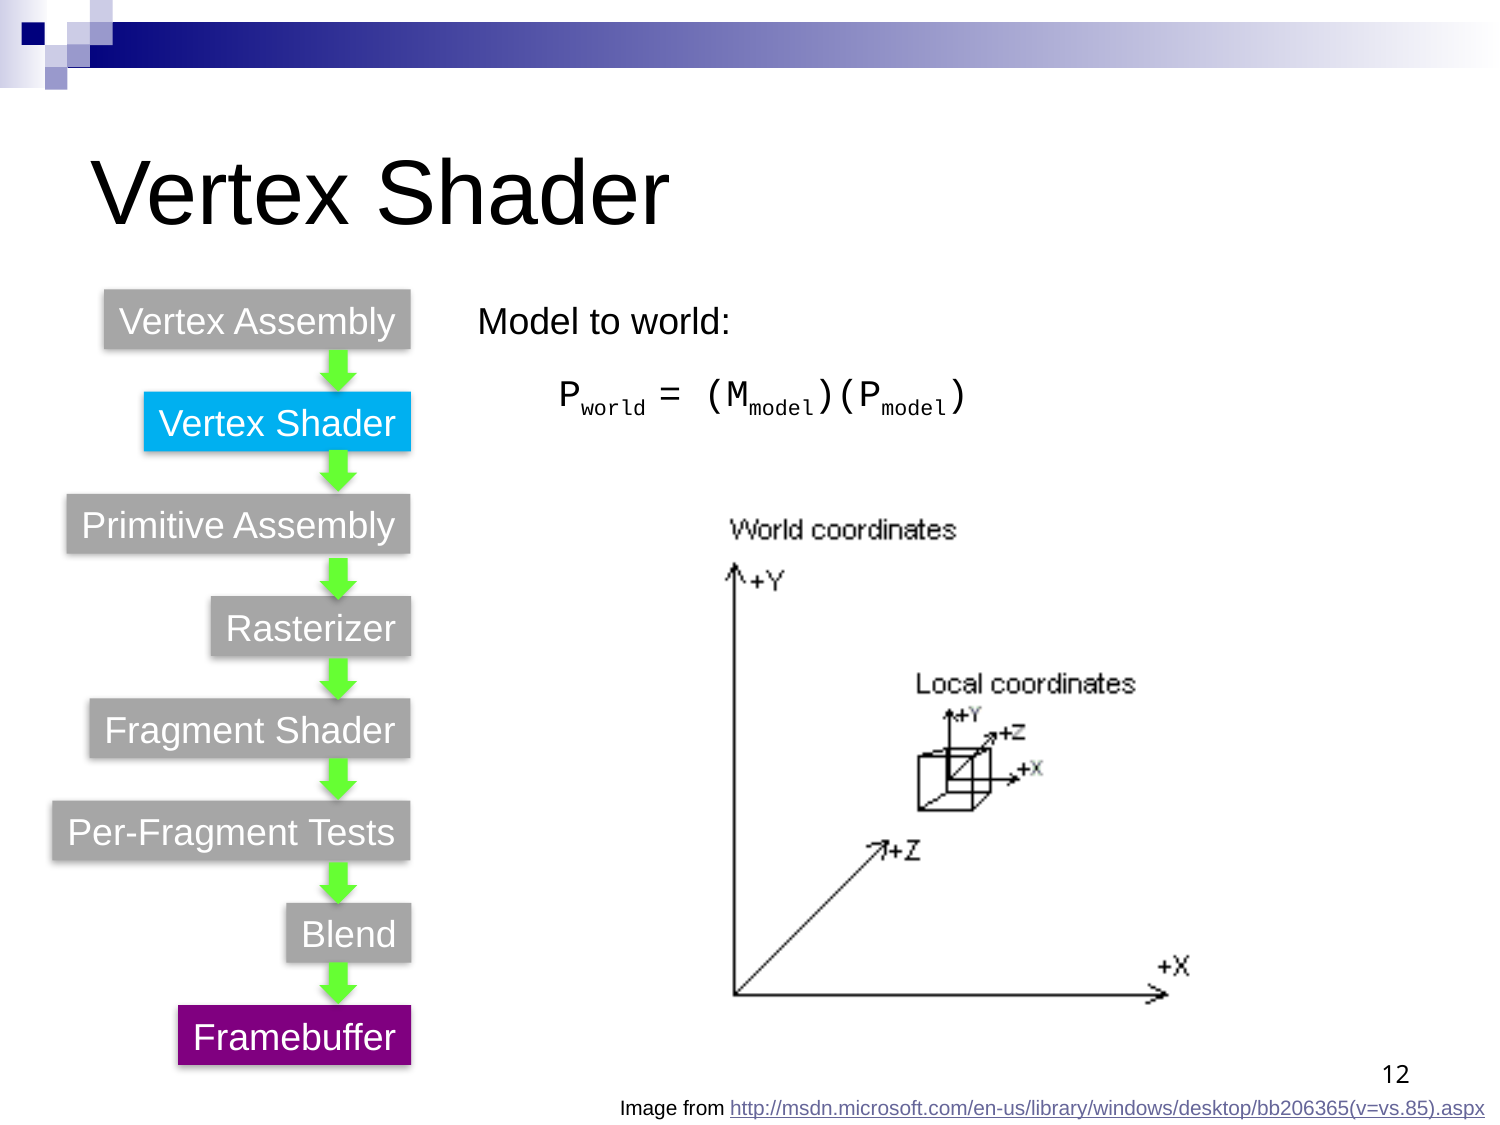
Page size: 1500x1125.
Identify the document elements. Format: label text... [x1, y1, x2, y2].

text_box Primitive Assembly [66, 493, 411, 554]
text_box [319, 658, 358, 700]
text_box Image from http://msdn.microsoft.com/en-us/library/windows/desktop/bb206365(v=vs.85).aspx [0, 1087, 1500, 1125]
slide_number 12 [1074, 1025, 1425, 1100]
text_box [319, 758, 358, 800]
text_box [319, 962, 358, 1005]
text_box Per-Fragment Tests [52, 800, 411, 861]
text_box [319, 862, 358, 905]
text_box Vertex Assembly [104, 289, 411, 350]
text_box Rasterizer [210, 596, 412, 656]
text_box Blend [286, 902, 412, 963]
text_box Vertex Shader [143, 391, 411, 452]
text_box Fragment Shader [89, 698, 411, 759]
text_box [319, 558, 358, 600]
title Vertex Shader [75, 75, 1425, 300]
text_box Framebuffer [178, 1005, 412, 1065]
text_box [319, 449, 358, 492]
text_box Pworld = (Mmodel)(Pmodel) [543, 395, 984, 428]
text_box Model to world: [462, 289, 1438, 395]
picture [662, 512, 1201, 1028]
text_box [319, 349, 358, 392]
